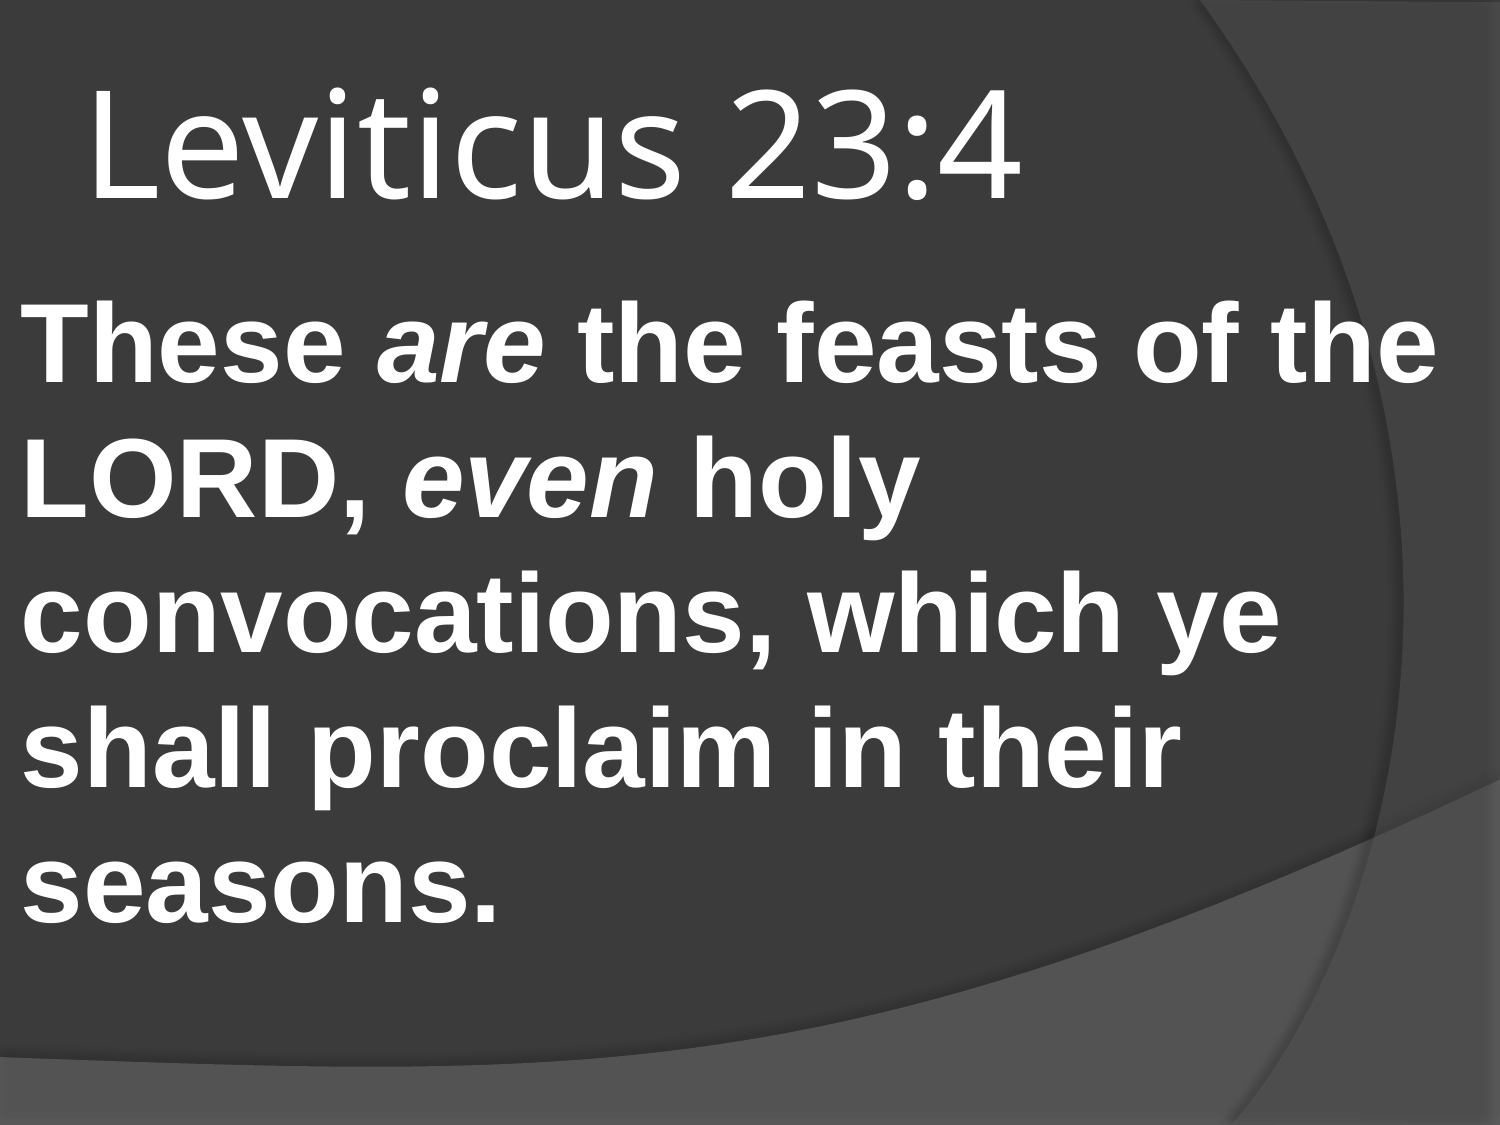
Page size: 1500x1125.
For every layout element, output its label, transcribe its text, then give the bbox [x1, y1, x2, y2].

title Leviticus 23:4 [75, 45, 1300, 233]
list These are the feasts of the LORD, even holy convocations, which ye shall proclaim in their seasons. [0, 262, 1488, 1125]
